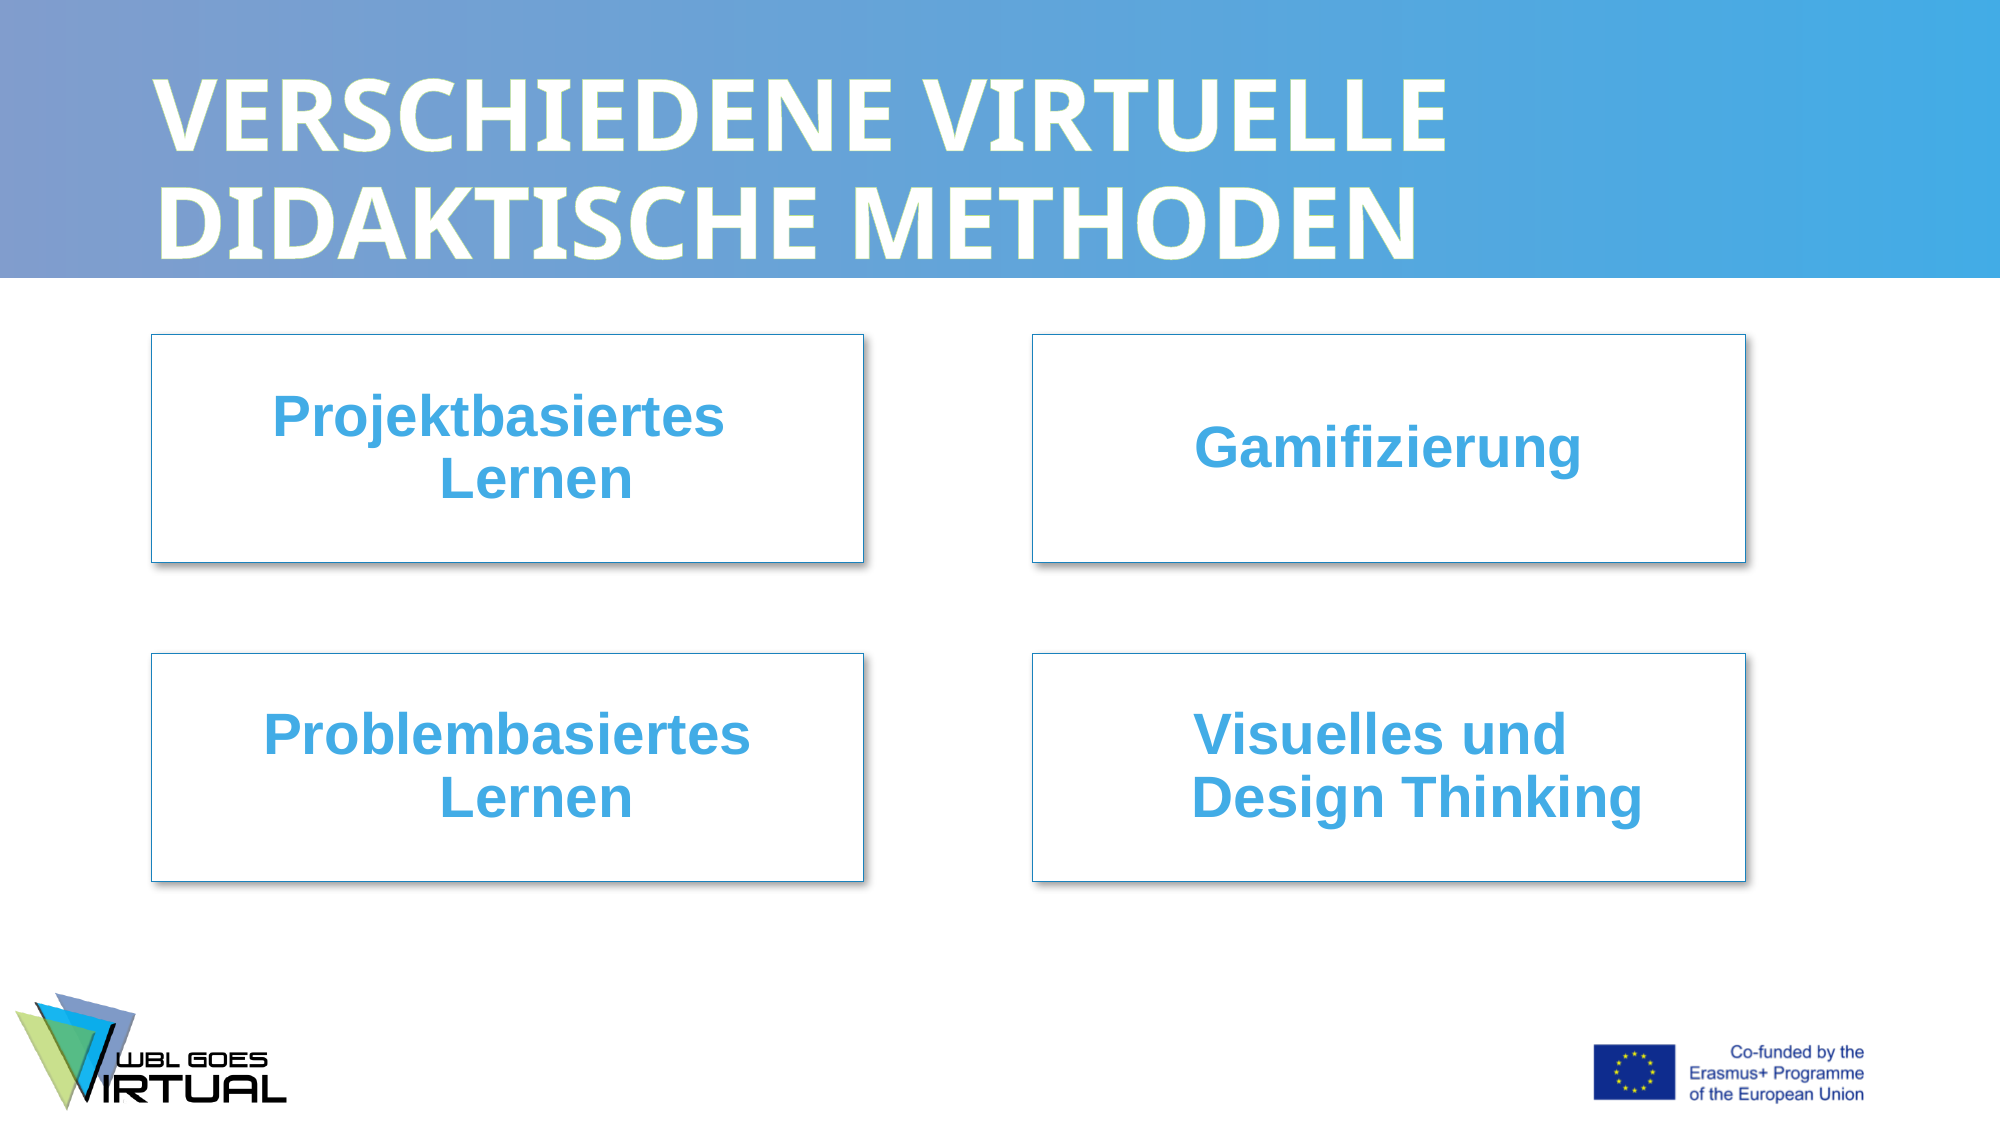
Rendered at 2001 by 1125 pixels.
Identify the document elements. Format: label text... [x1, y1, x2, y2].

picture [1577, 1029, 1878, 1116]
picture [11, 990, 291, 1115]
text_box Visuelles und Design Thinking [1032, 653, 1746, 882]
text_box Gamifizierung [1032, 334, 1746, 563]
title VERSCHIEDENE VIRTUELLE DIDAKTISCHE METHODEN [137, 47, 1863, 298]
text_box Problembasiertes Lernen [151, 653, 864, 882]
list Projektbasiertes Lernen [151, 334, 864, 563]
